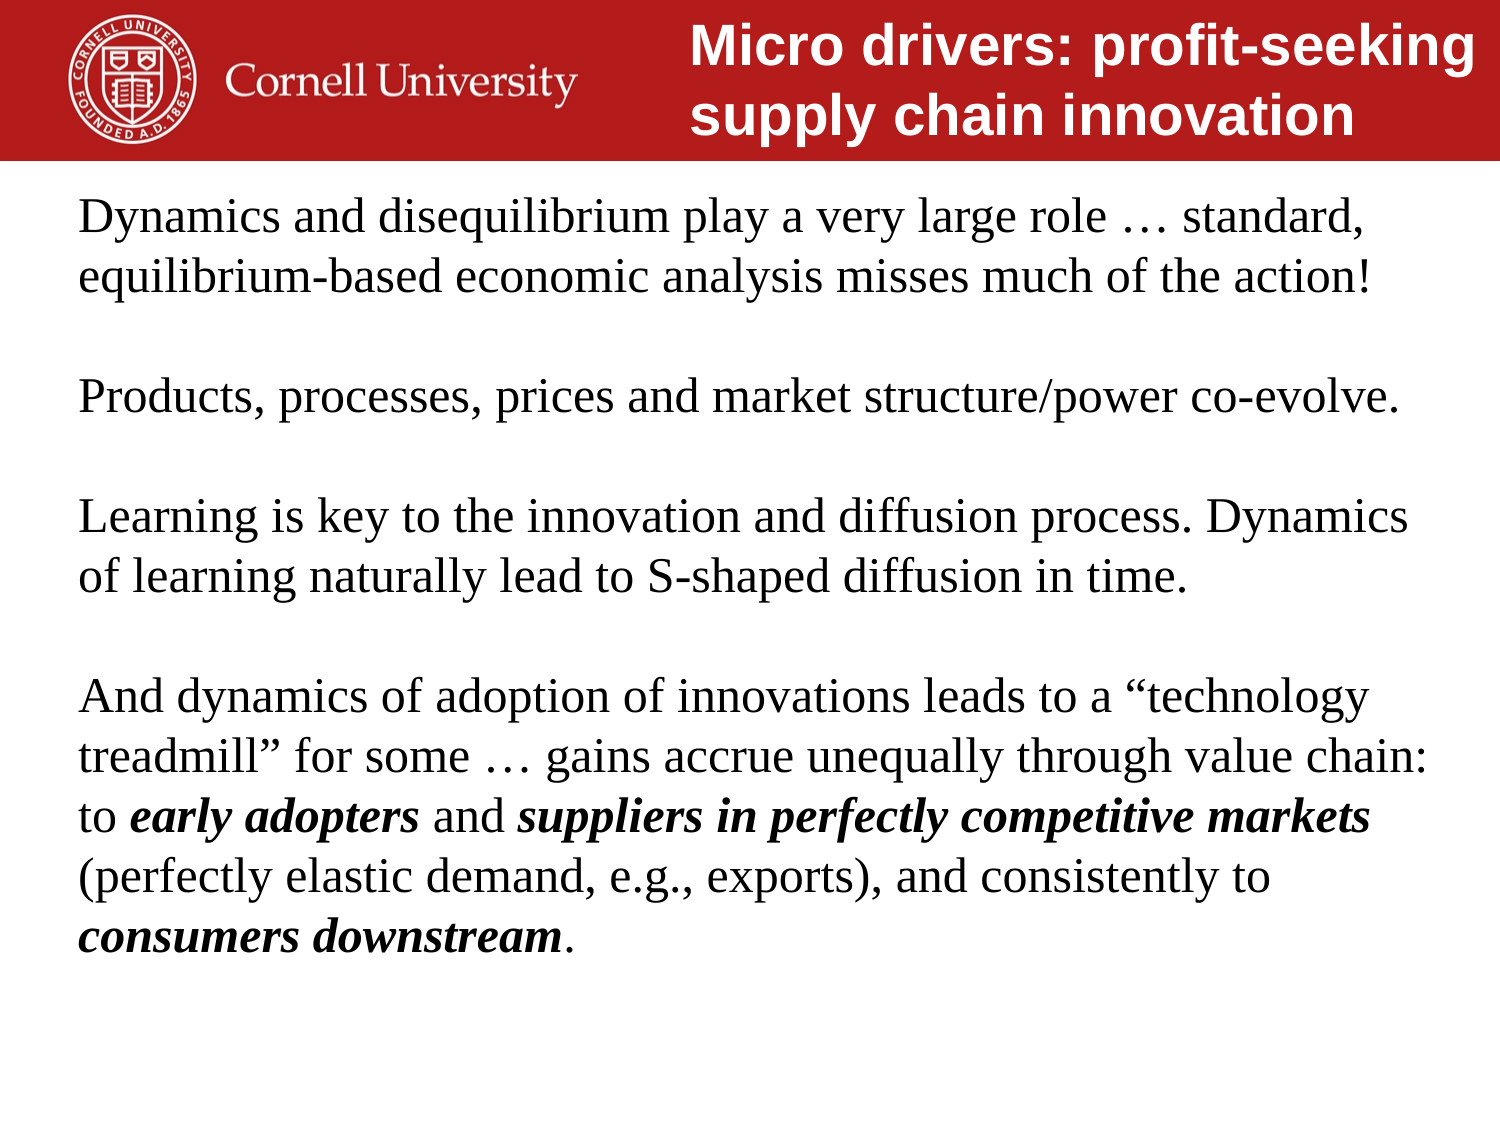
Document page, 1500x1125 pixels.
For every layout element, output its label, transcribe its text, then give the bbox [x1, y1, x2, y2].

picture [0, 0, 1500, 162]
text_box Dynamics and disequilibrium play a very large role … standard, equilibrium-based economic analysis misses much of the action! Products, processes, prices and market structure/power co-evolve. Learning is key to the innovation and diffusion process. Dynamics of learning naturally lead to S-shaped diffusion in time. And dynamics of adoption of innovations leads to a “technology treadmill” for some … gains accrue unequally through value chain: to early adopters and suppliers in perfectly competitive markets (perfectly elastic demand, e.g., exports), and consistently to consumers downstream. [63, 174, 1451, 1090]
